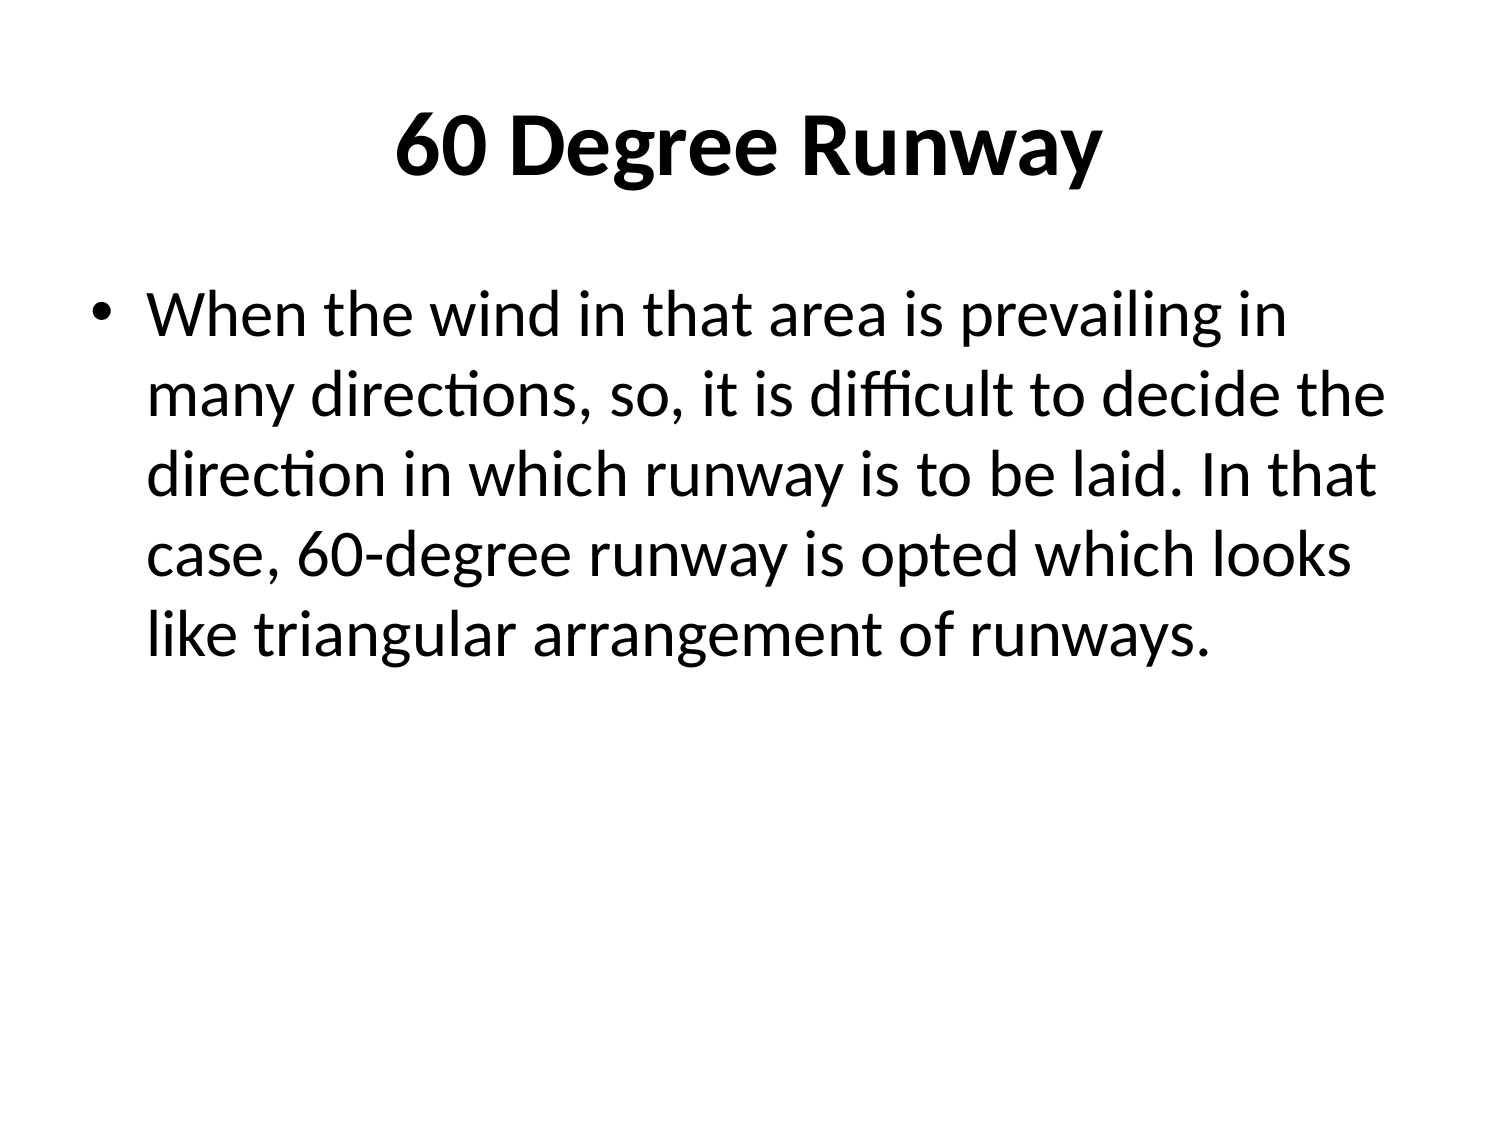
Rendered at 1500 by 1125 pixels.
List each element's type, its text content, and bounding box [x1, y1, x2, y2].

list When the wind in that area is prevailing in many directions, so, it is difficult to decide the direction in which runway is to be laid. In that case, 60-degree runway is opted which looks like triangular arrangement of runways. [75, 262, 1425, 1005]
title 60 Degree Runway [75, 45, 1425, 233]
